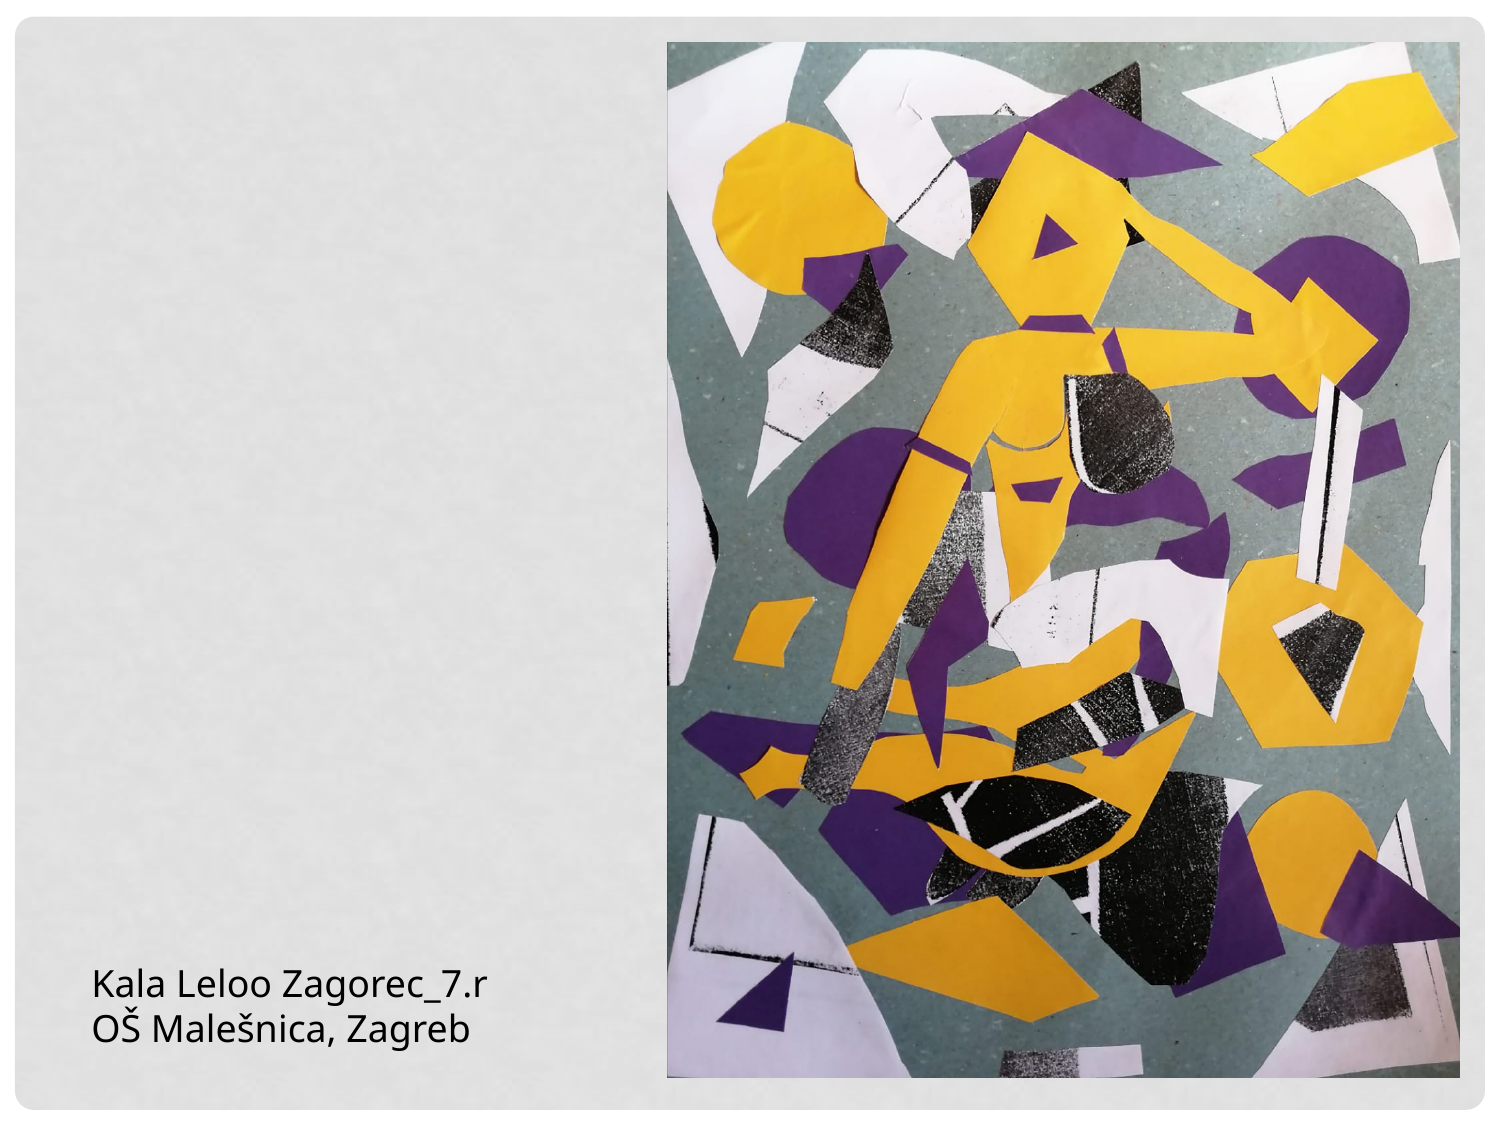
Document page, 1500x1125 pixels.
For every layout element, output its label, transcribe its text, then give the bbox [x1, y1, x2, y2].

picture [667, 42, 1460, 1078]
text_box Kala Leloo Zagorec_7.r OŠ Malešnica, Zagreb [76, 952, 667, 1057]
